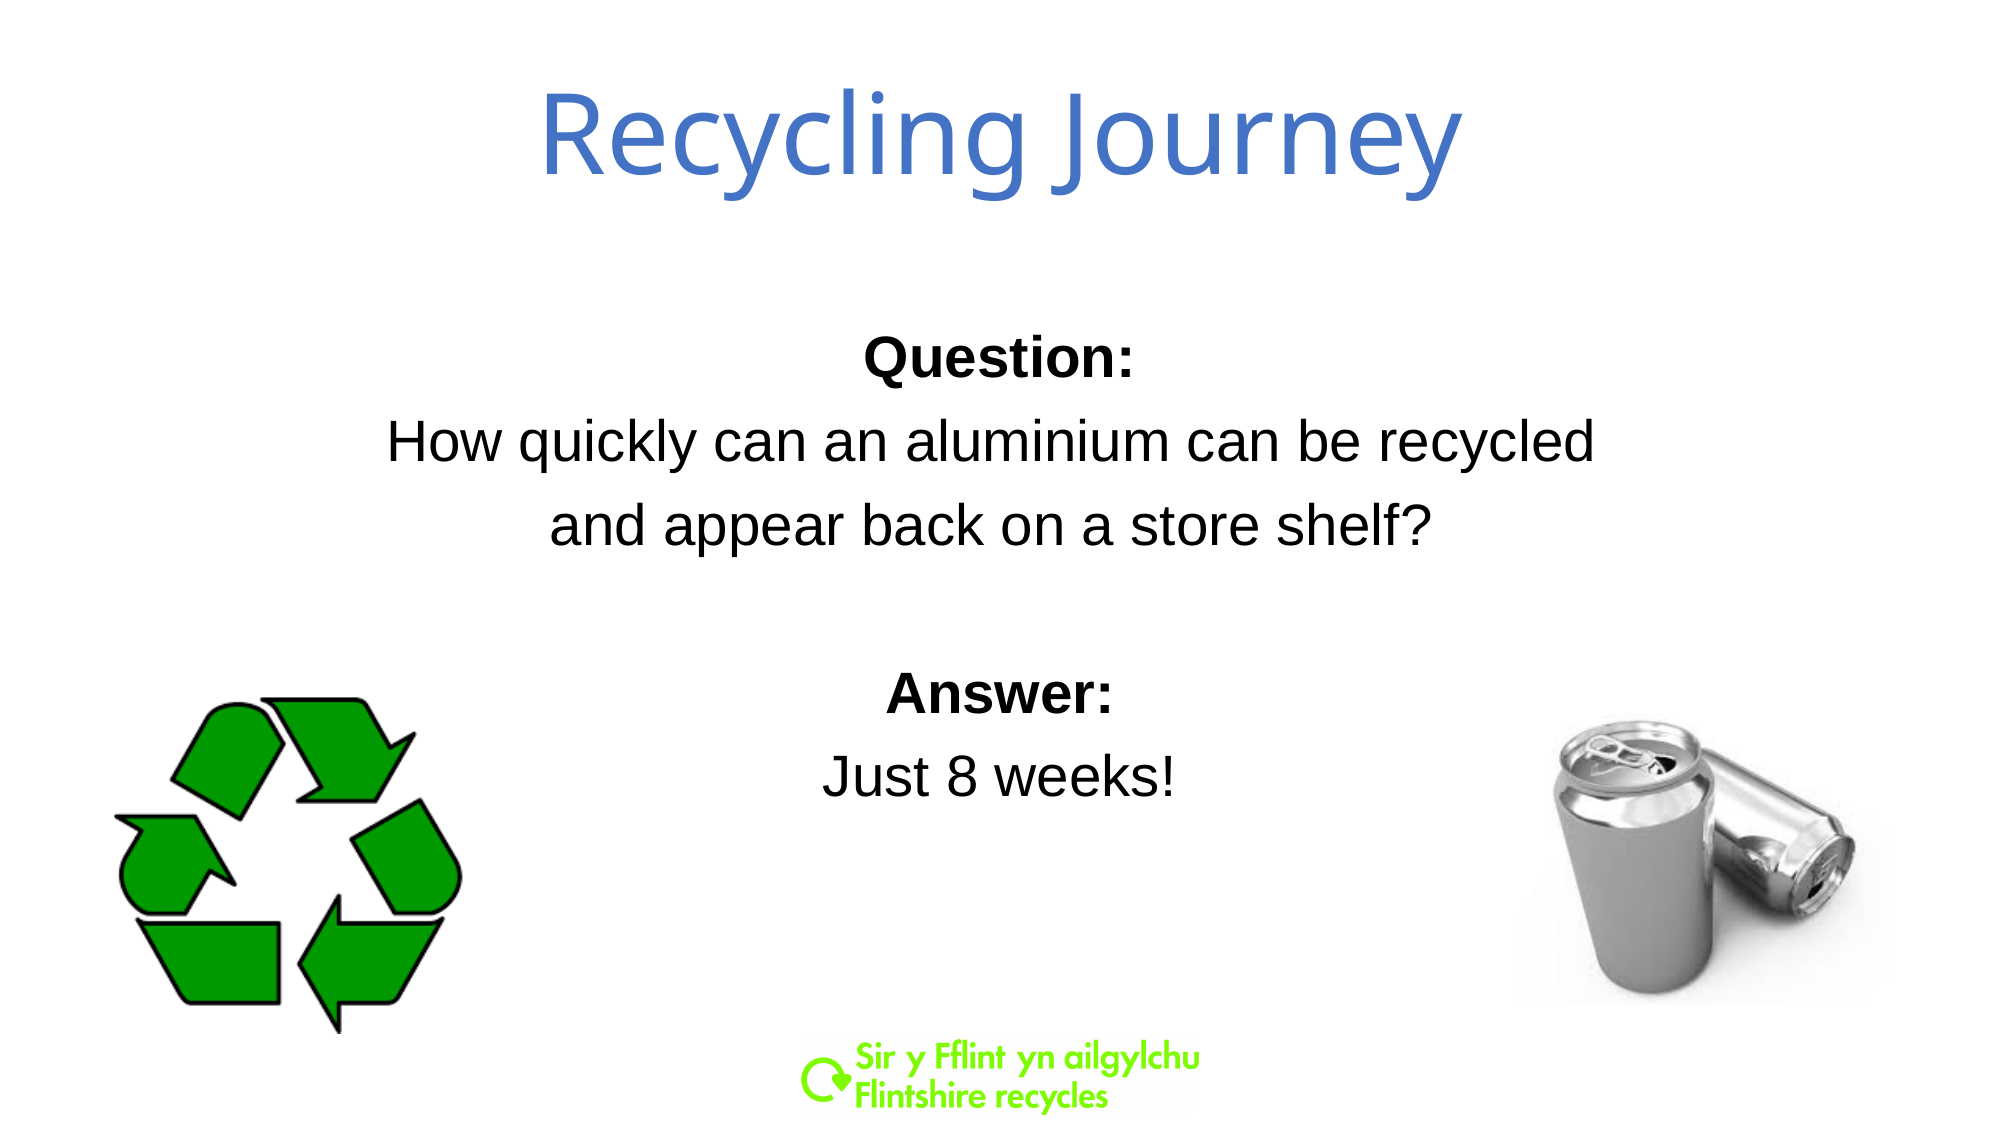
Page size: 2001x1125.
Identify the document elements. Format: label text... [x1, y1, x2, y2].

picture [1514, 676, 1890, 1005]
picture [801, 1039, 1199, 1115]
picture [110, 693, 472, 1034]
list Question: How quickly can an aluminium can be recycled and appear back on a store shelf? Answer: Just 8 weeks! [137, 320, 1863, 1034]
text_box Recycling Journey [0, 54, 2000, 205]
